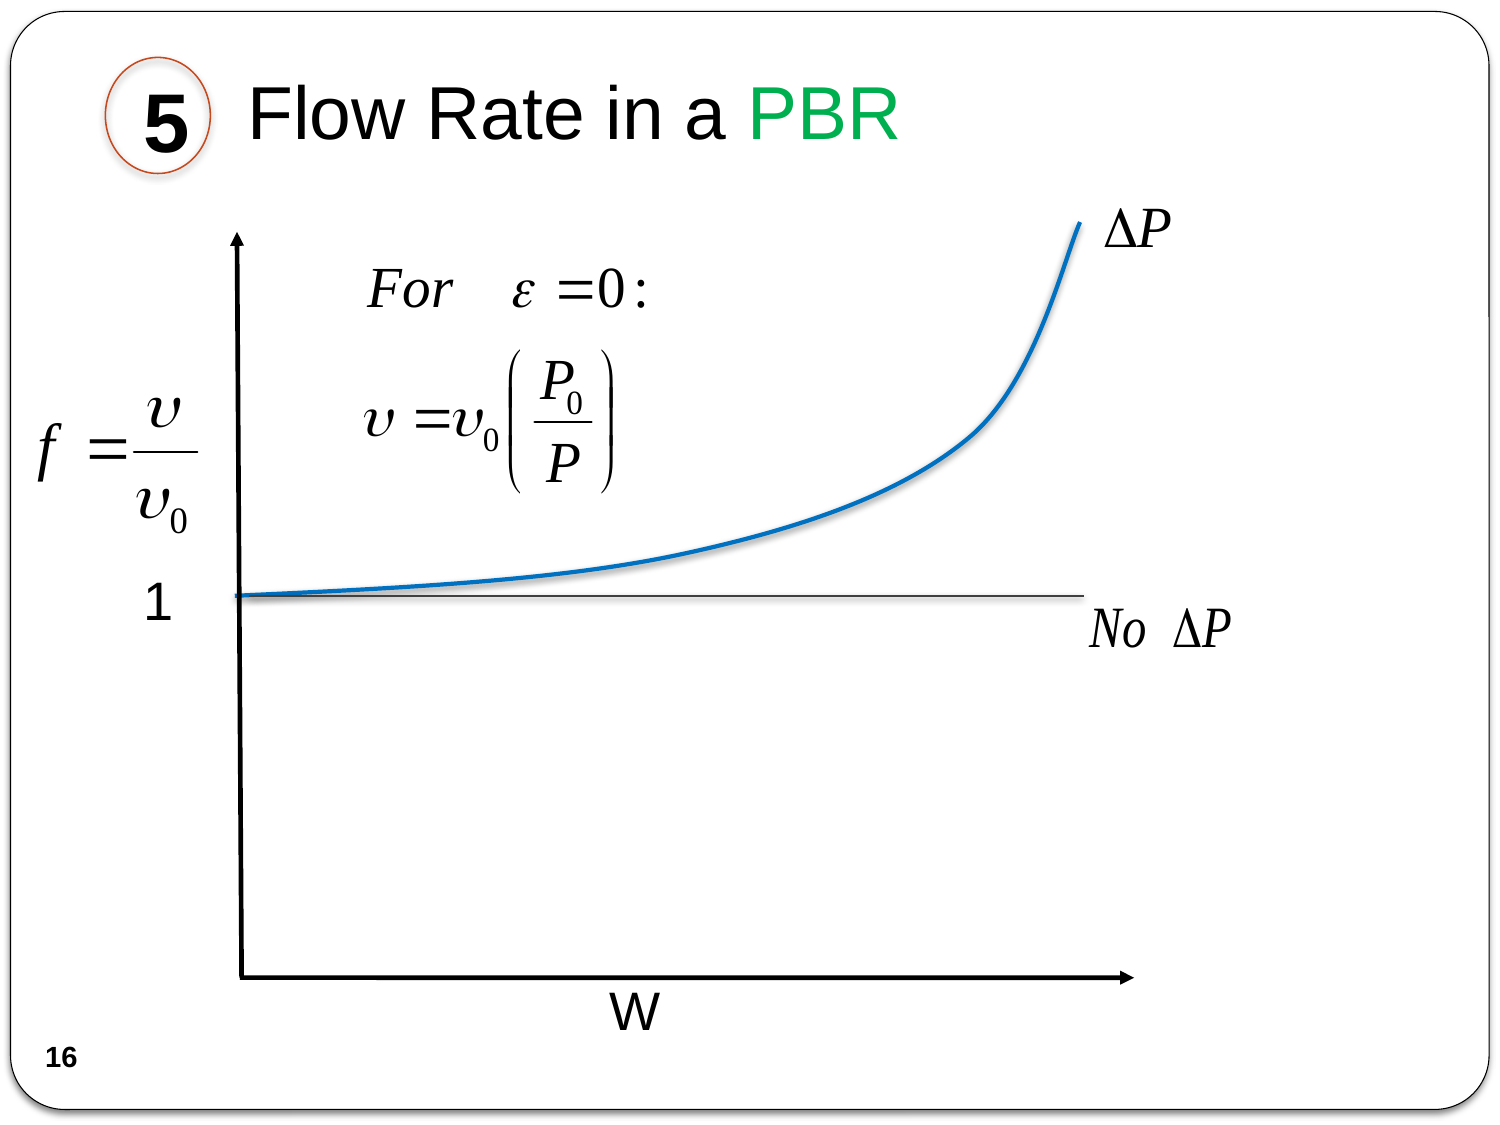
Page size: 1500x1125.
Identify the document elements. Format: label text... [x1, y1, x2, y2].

text_box 5 [129, 61, 215, 177]
text_box [137, 56, 178, 61]
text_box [234, 203, 1240, 1050]
slide_number 16 [23, 1018, 99, 1094]
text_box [357, 252, 658, 505]
text_box [104, 66, 129, 165]
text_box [16, 366, 211, 549]
text_box Flow Rate in a PBR [232, 57, 917, 163]
text_box 1 [129, 558, 228, 639]
